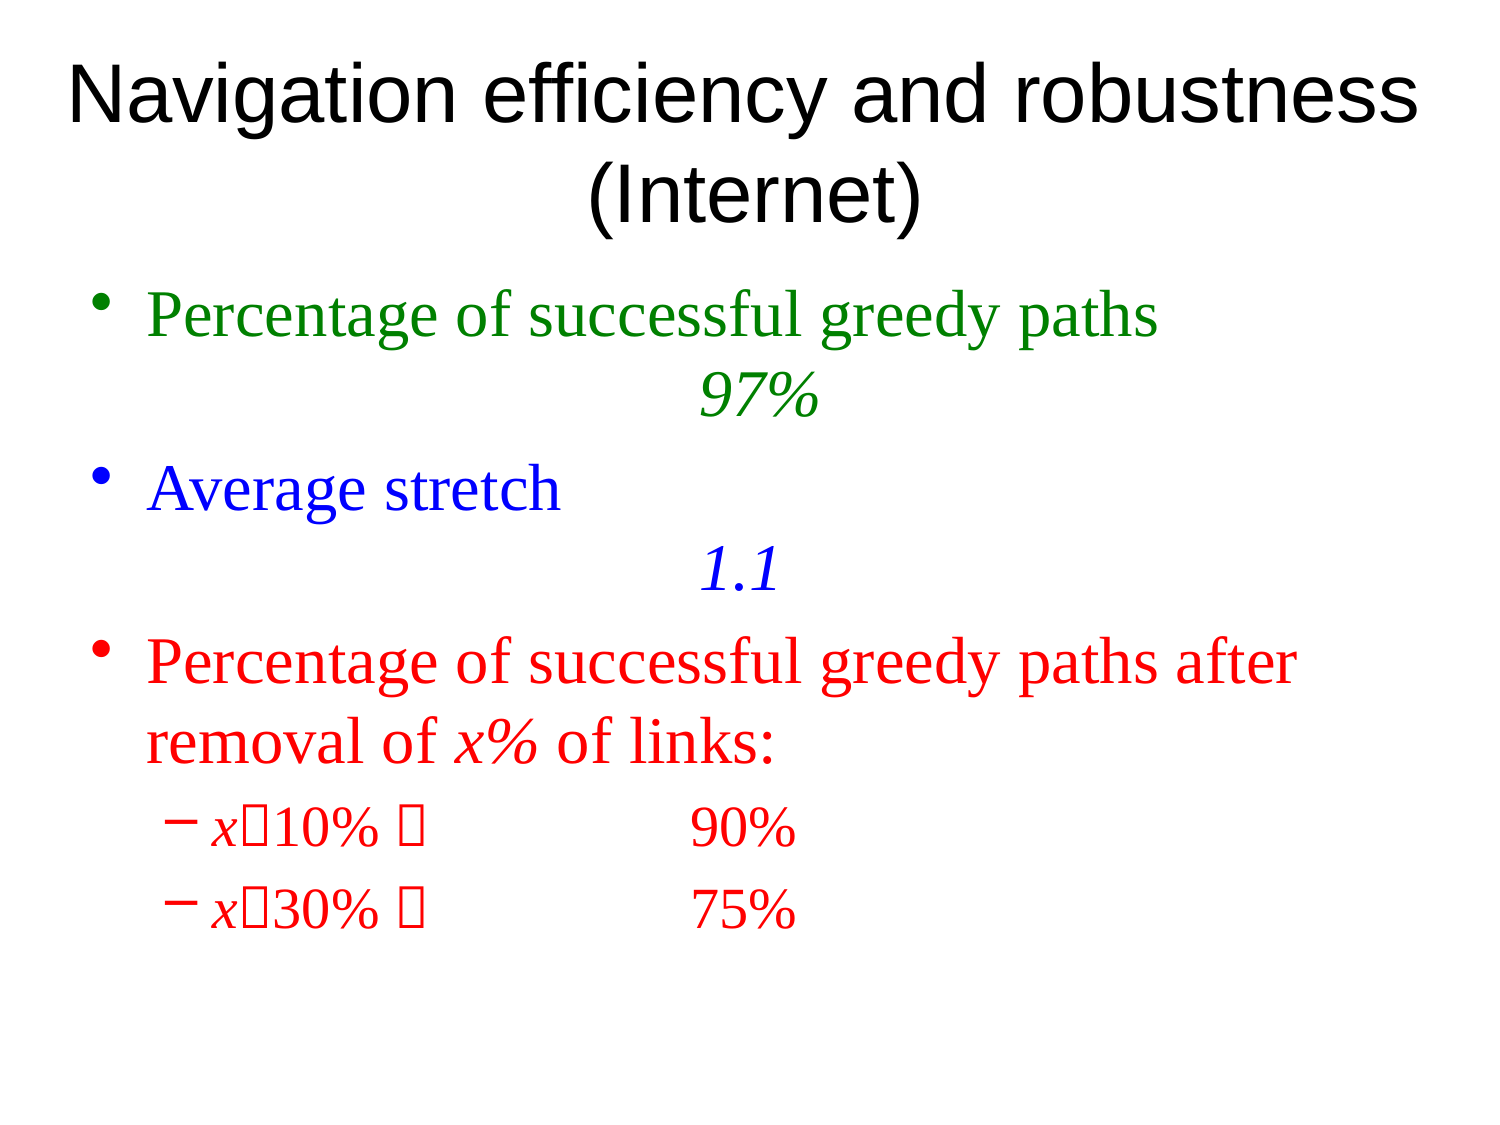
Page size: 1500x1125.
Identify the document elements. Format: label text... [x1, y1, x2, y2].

title Navigation efficiency and robustness (Internet) [37, 45, 1450, 233]
list Percentage of successful greedy paths 97% Average stretch 1.1 Percentage of successful greedy paths after removal of x% of links: x10%  90% x30%  75% [75, 262, 1425, 1005]
